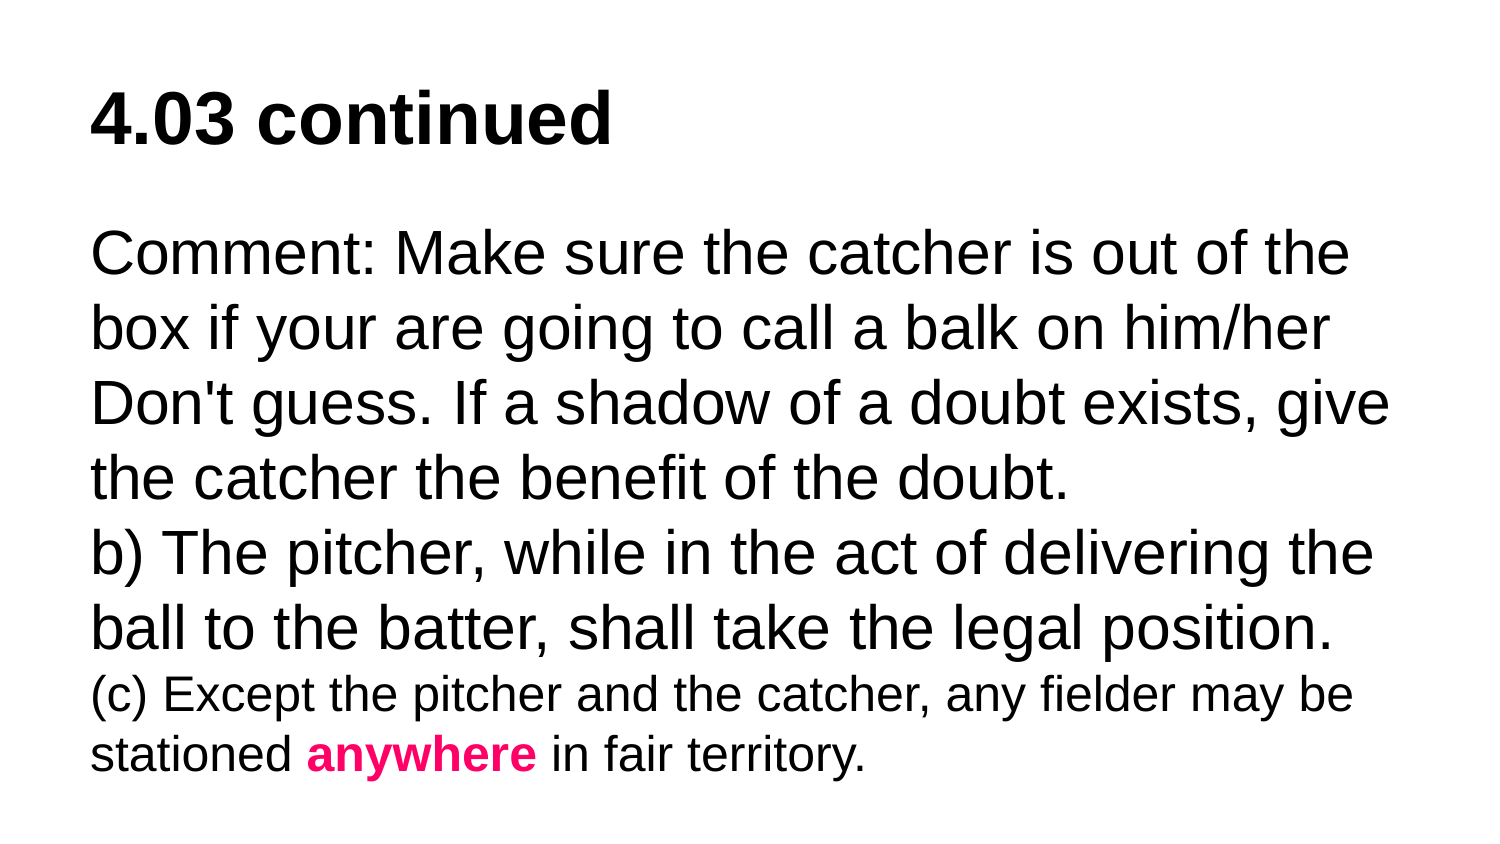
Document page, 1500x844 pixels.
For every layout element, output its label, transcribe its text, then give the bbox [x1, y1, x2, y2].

list Comment: Make sure the catcher is out of the box if your are going to call a balk on him/her Don't guess. If a shadow of a doubt exists, give the catcher the benefit of the doubt. b) The pitcher, while in the act of delivering the ball to the batter, shall take the legal position. (c) Except the pitcher and the catcher, any fielder may be stationed anywhere in fair territory. [75, 196, 1425, 808]
title 4.03 continued [75, 33, 1425, 175]
